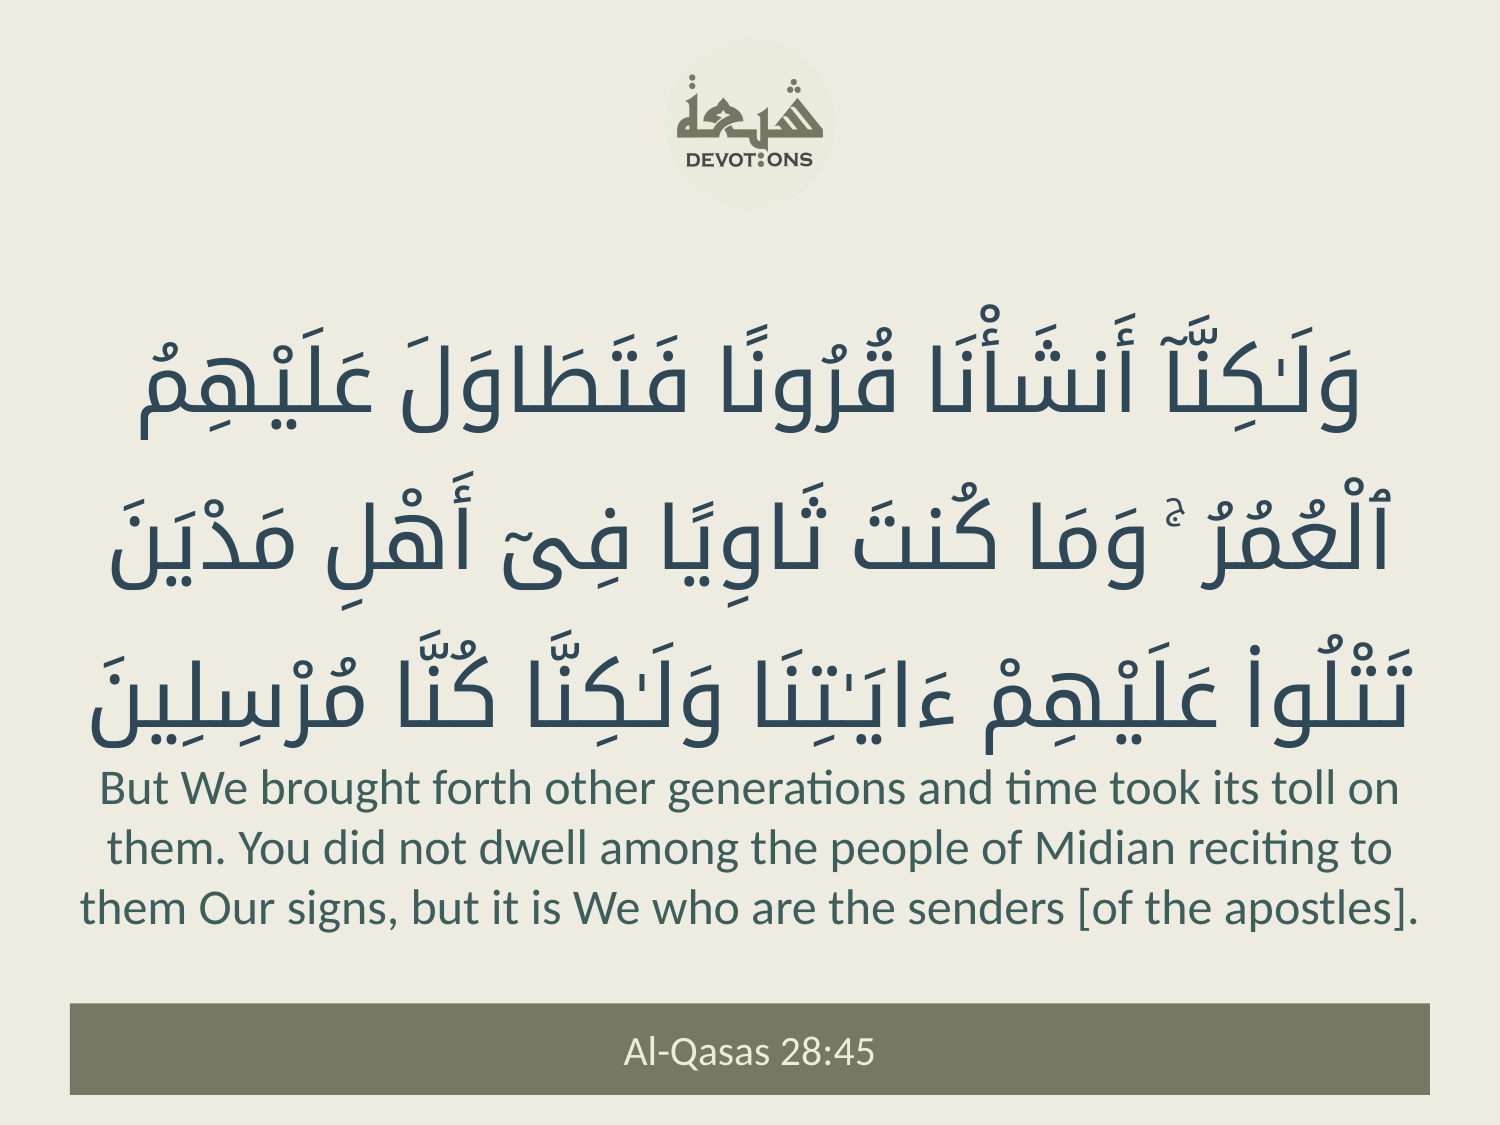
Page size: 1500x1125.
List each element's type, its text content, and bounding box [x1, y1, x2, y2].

list وَلَـٰكِنَّآ أَنشَأْنَا قُرُونًا فَتَطَاوَلَ عَلَيْهِمُ ٱلْعُمُرُ ۚ وَمَا كُنتَ ثَاوِيًا فِىٓ أَهْلِ مَدْيَنَ تَتْلُوا۟ عَلَيْهِمْ ءَايَـٰتِنَا وَلَـٰكِنَّا كُنَّا مُرْسِلِينَ But We brought forth other generations and time took its toll on them. You did not dwell among the people of Midian reciting to them Our signs, but it is We who are the senders [of the apostles]. [69, 203, 1430, 1003]
picture [656, 29, 844, 203]
list Al-Qasas 28:45 [69, 1003, 1430, 1095]
